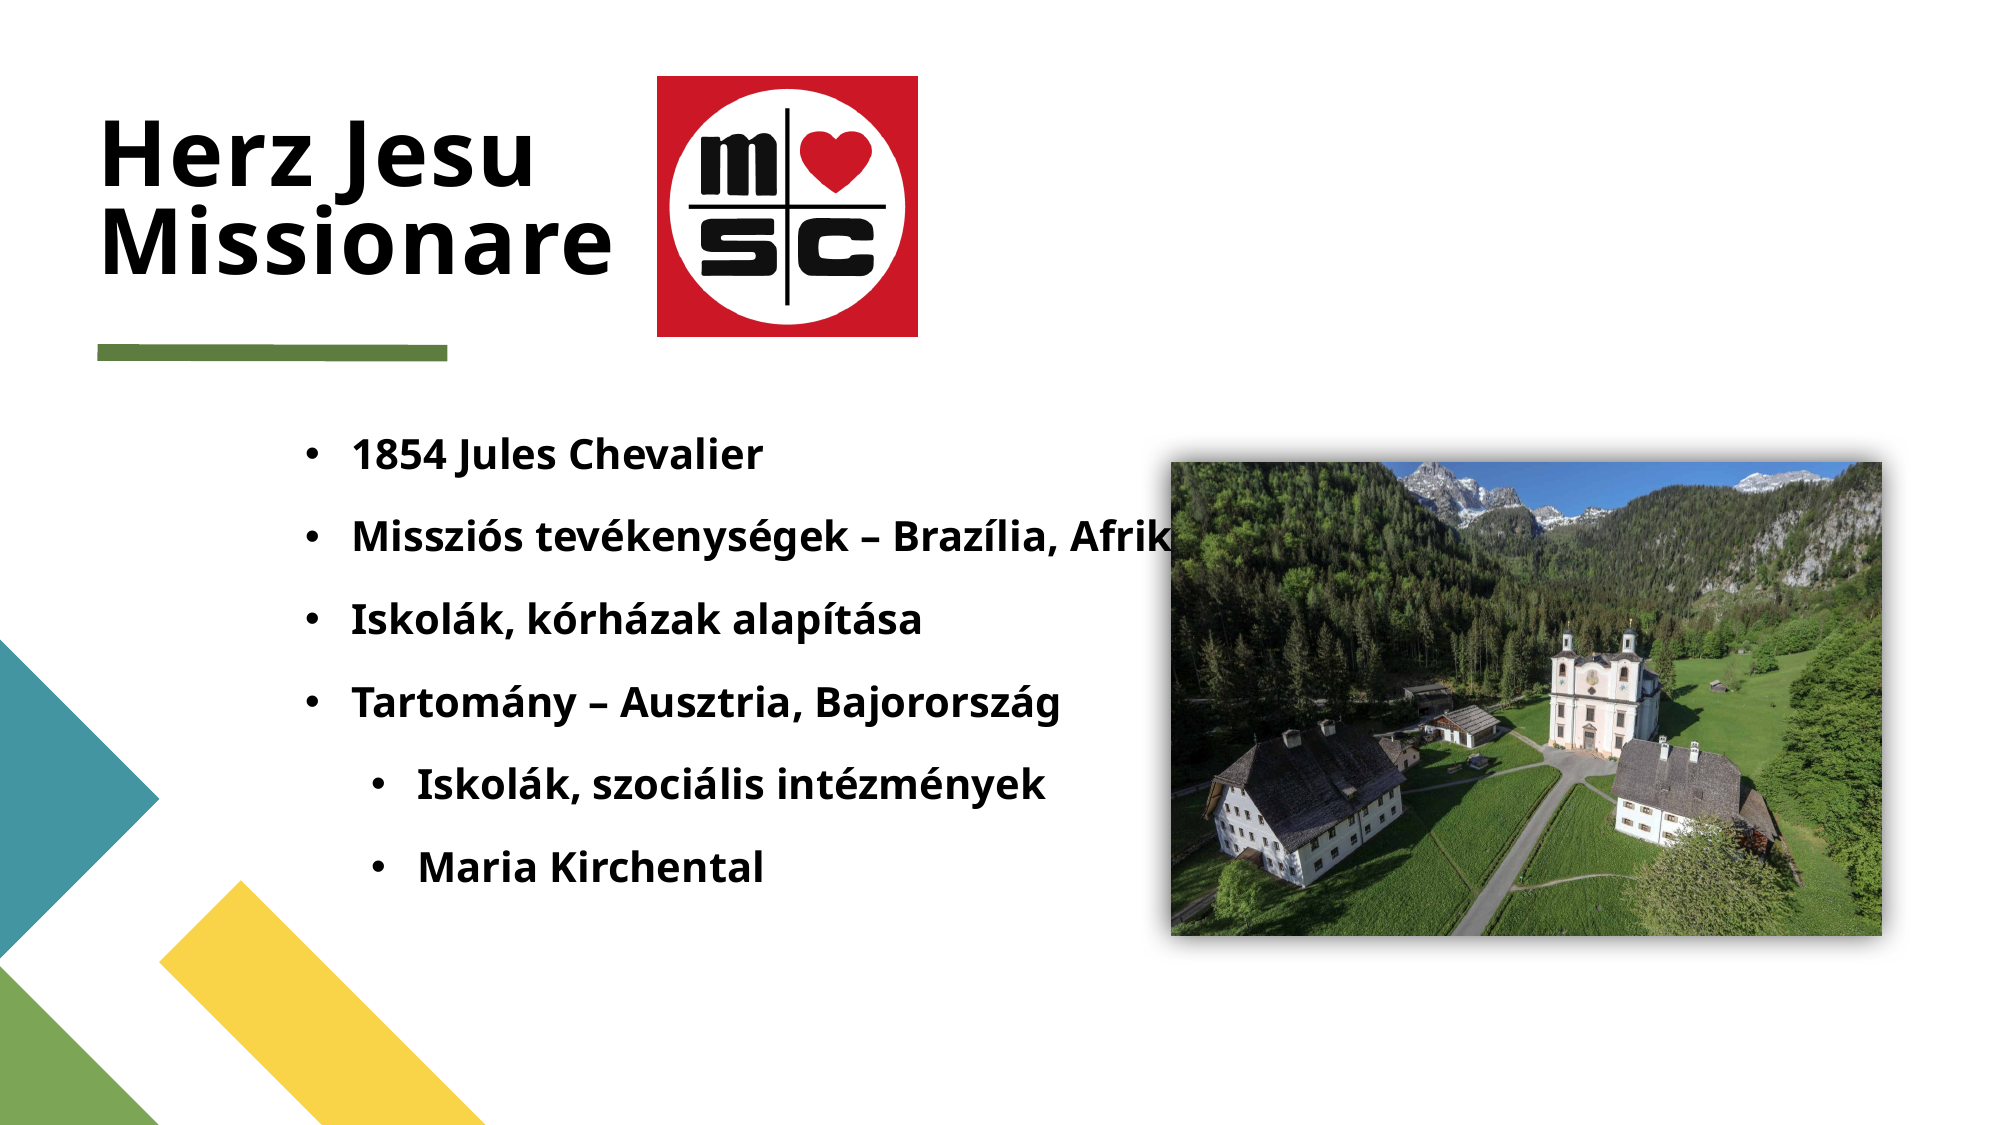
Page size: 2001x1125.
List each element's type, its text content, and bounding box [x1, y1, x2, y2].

picture [657, 76, 918, 337]
title Herz Jesu Missionare [97, 16, 859, 293]
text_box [0, 639, 486, 1125]
list 1854 Jules Chevalier Missziós tevékenységek – Brazília, Afrika Iskolák, kórházak alapítása Tartomány – Ausztria, Bajorország Iskolák, szociális intézmények Maria Kirchental [304, 395, 1587, 1003]
picture [1171, 462, 1882, 936]
